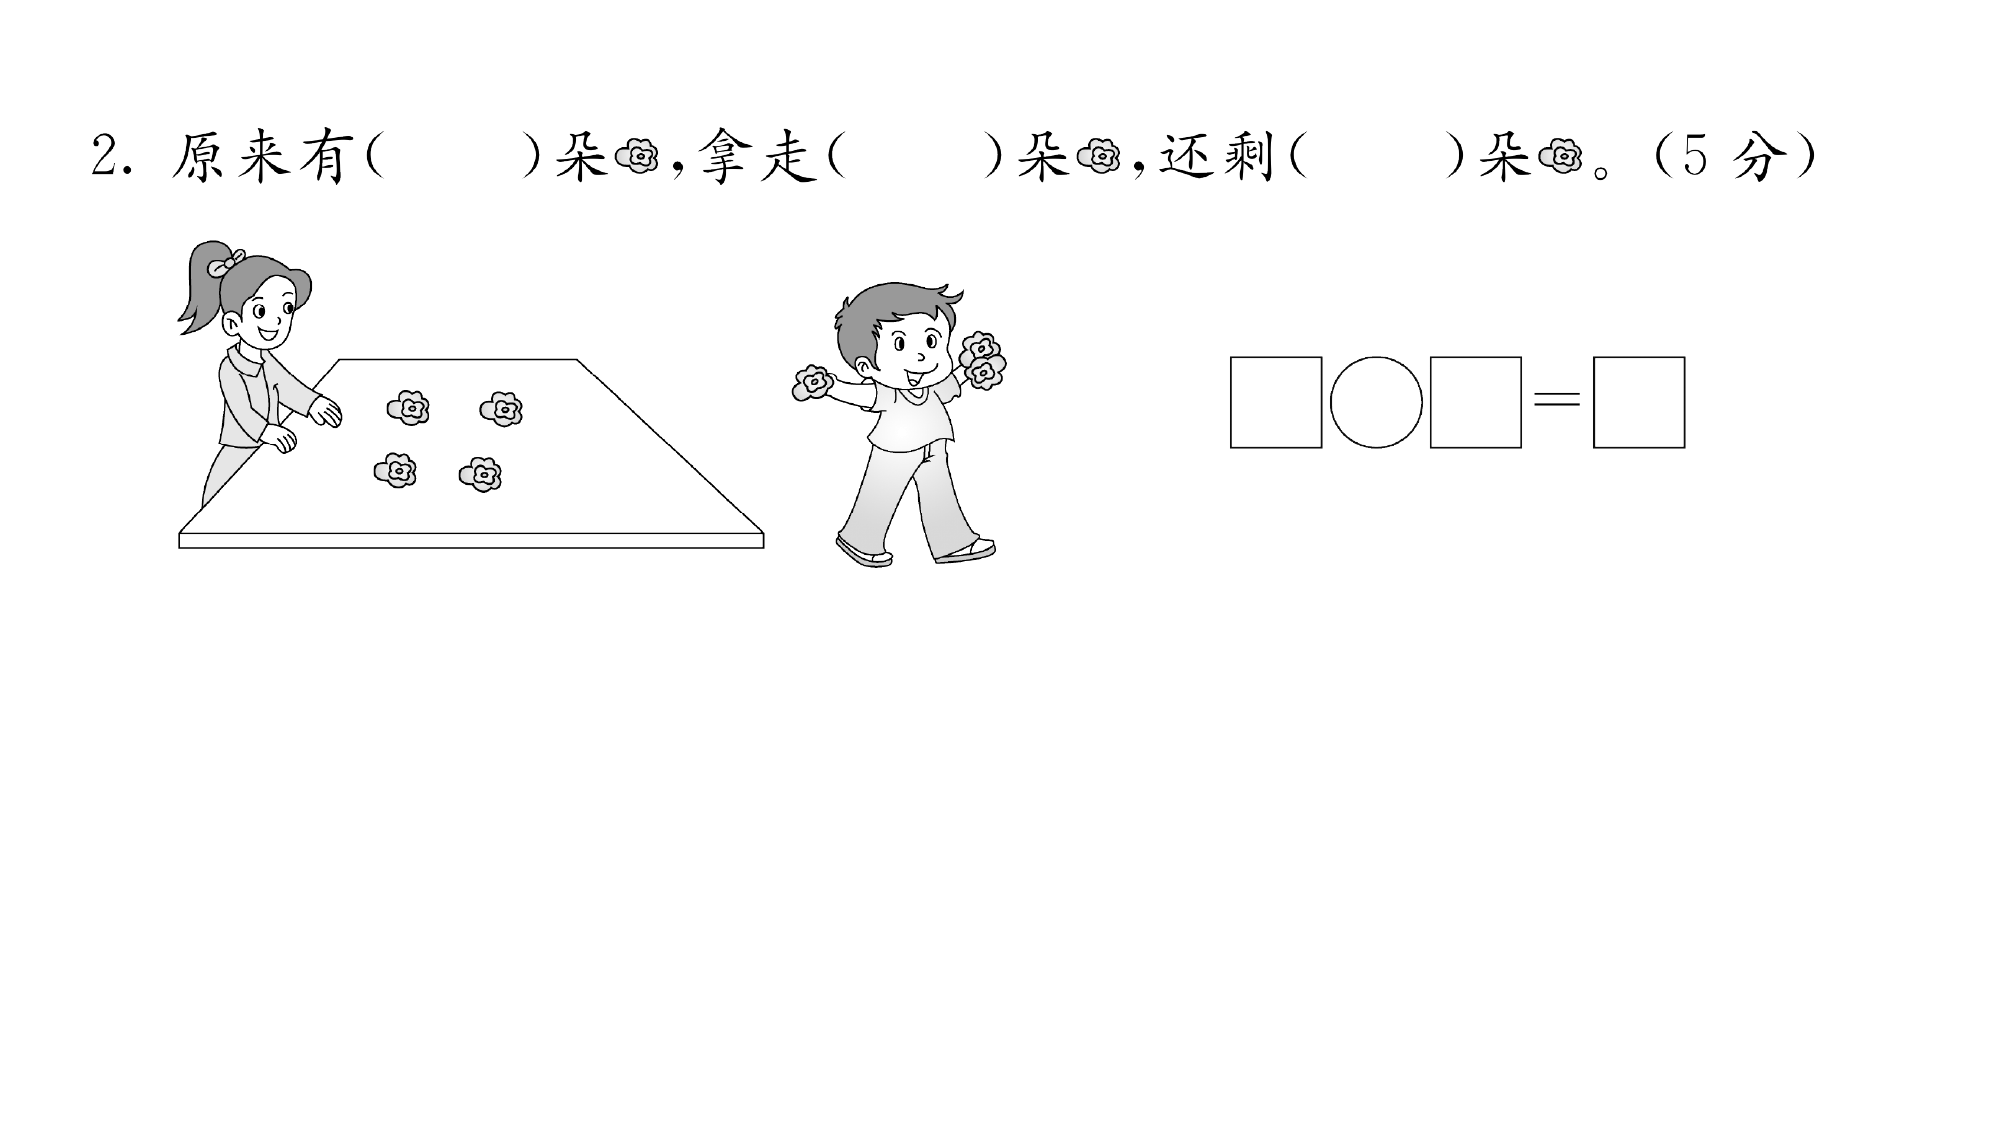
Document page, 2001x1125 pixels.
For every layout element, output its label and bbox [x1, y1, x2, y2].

picture [88, 118, 1979, 602]
